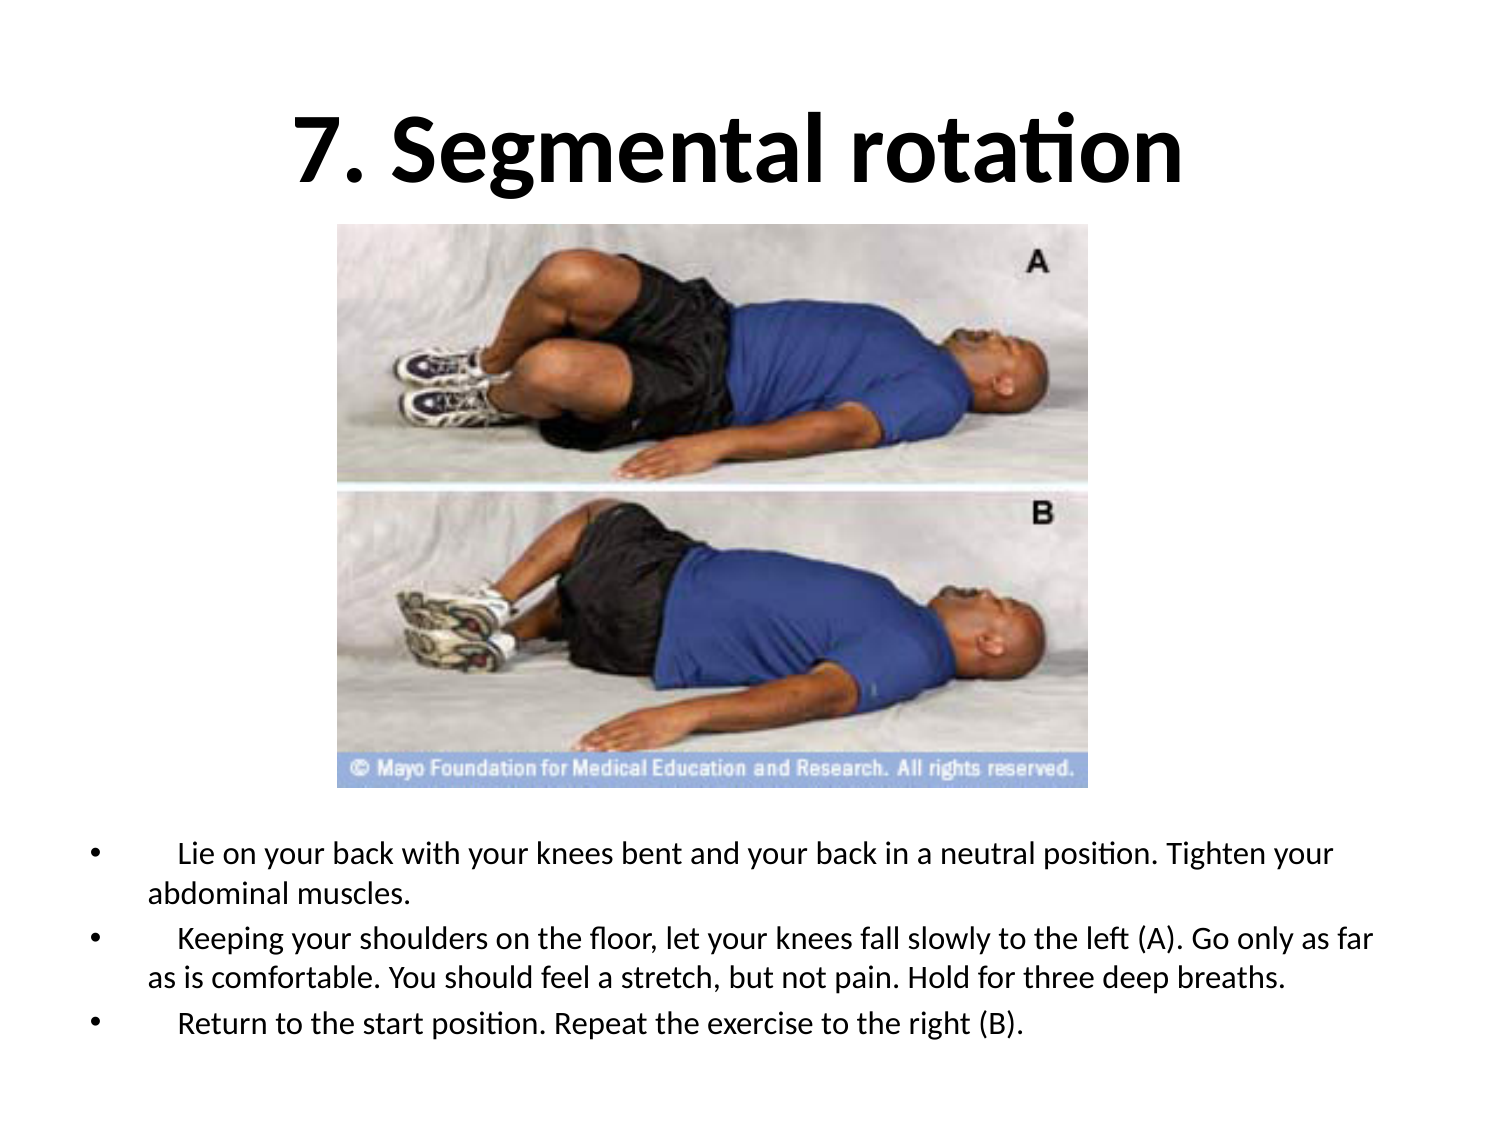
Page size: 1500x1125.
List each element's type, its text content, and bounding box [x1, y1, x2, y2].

picture [337, 224, 1088, 788]
text_box 7. Segmental rotation [0, 75, 1500, 210]
text_box Lie on your back with your knees bent and your back in a neutral position. Tighten your abdominal muscles. Keeping your shoulders on the floor, let your knees fall slowly to the left (A). Go only as far as is comfortable. You should feel a stretch, but not pain. Hold for three deep breaths. Return to the start position. Repeat the exercise to the right (B). [74, 824, 1425, 1050]
